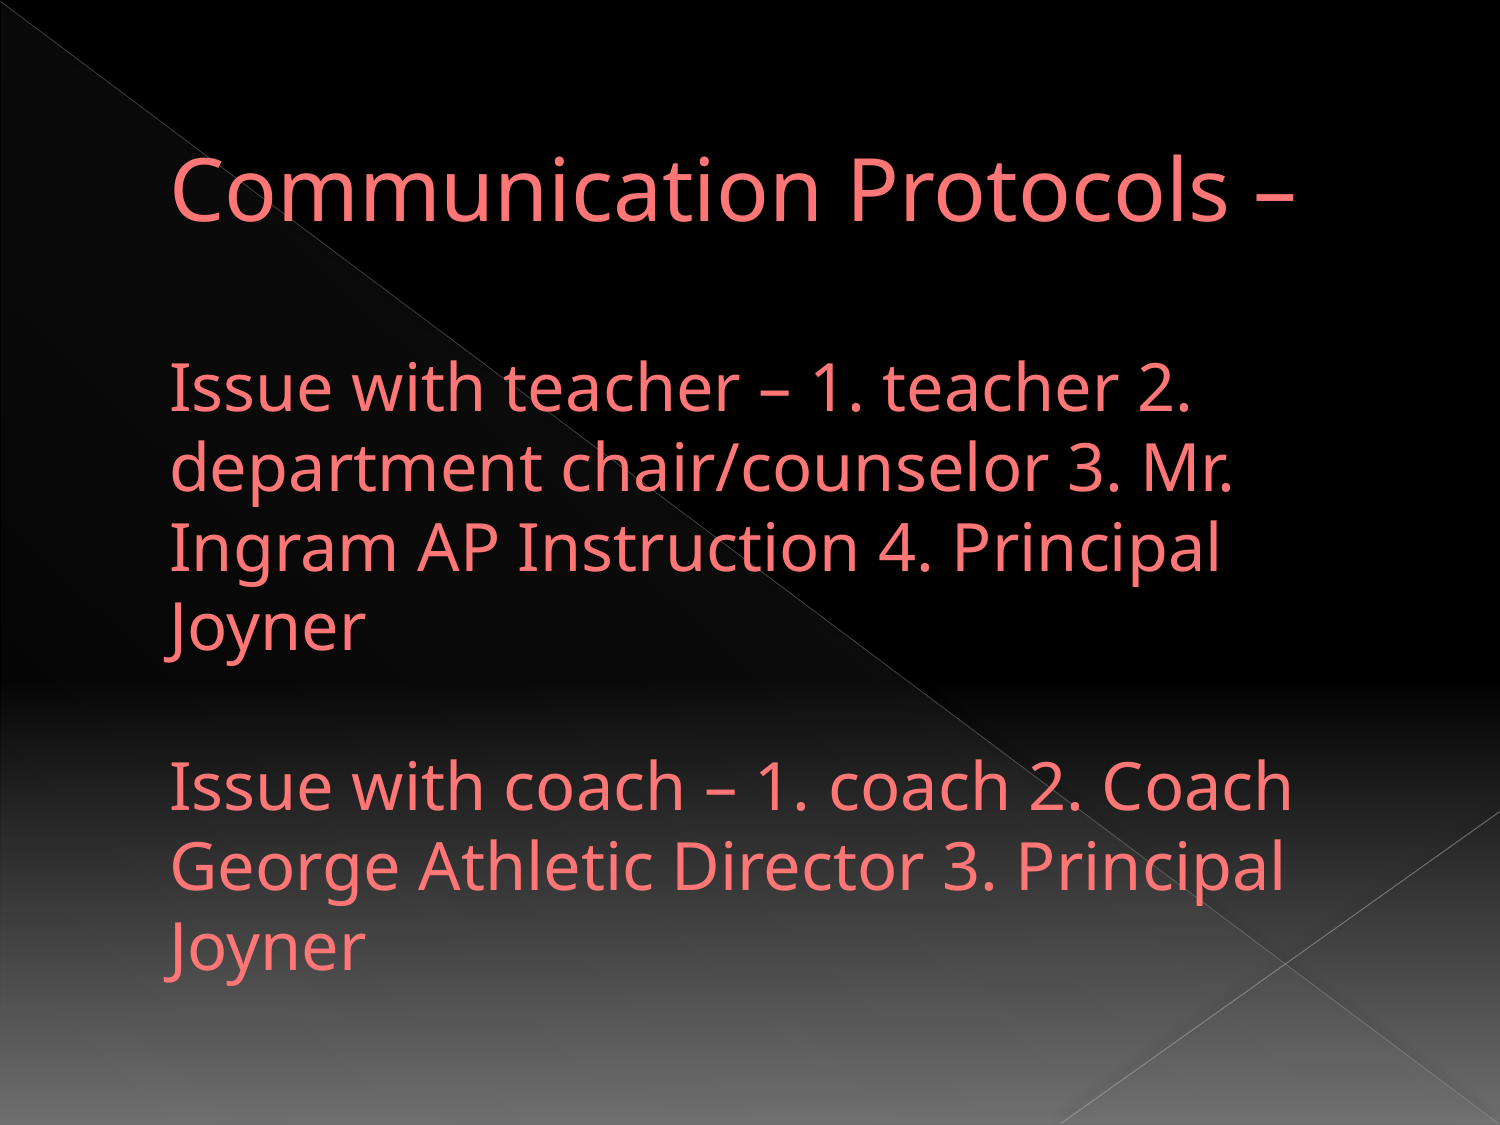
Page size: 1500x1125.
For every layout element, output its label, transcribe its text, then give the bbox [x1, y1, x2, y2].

title Communication Protocols – Issue with teacher – 1. teacher 2. department chair/counselor 3. Mr. Ingram AP Instruction 4. Principal Joyner Issue with coach – 1. coach 2. Coach George Athletic Director 3. Principal Joyner [75, 43, 1425, 1075]
